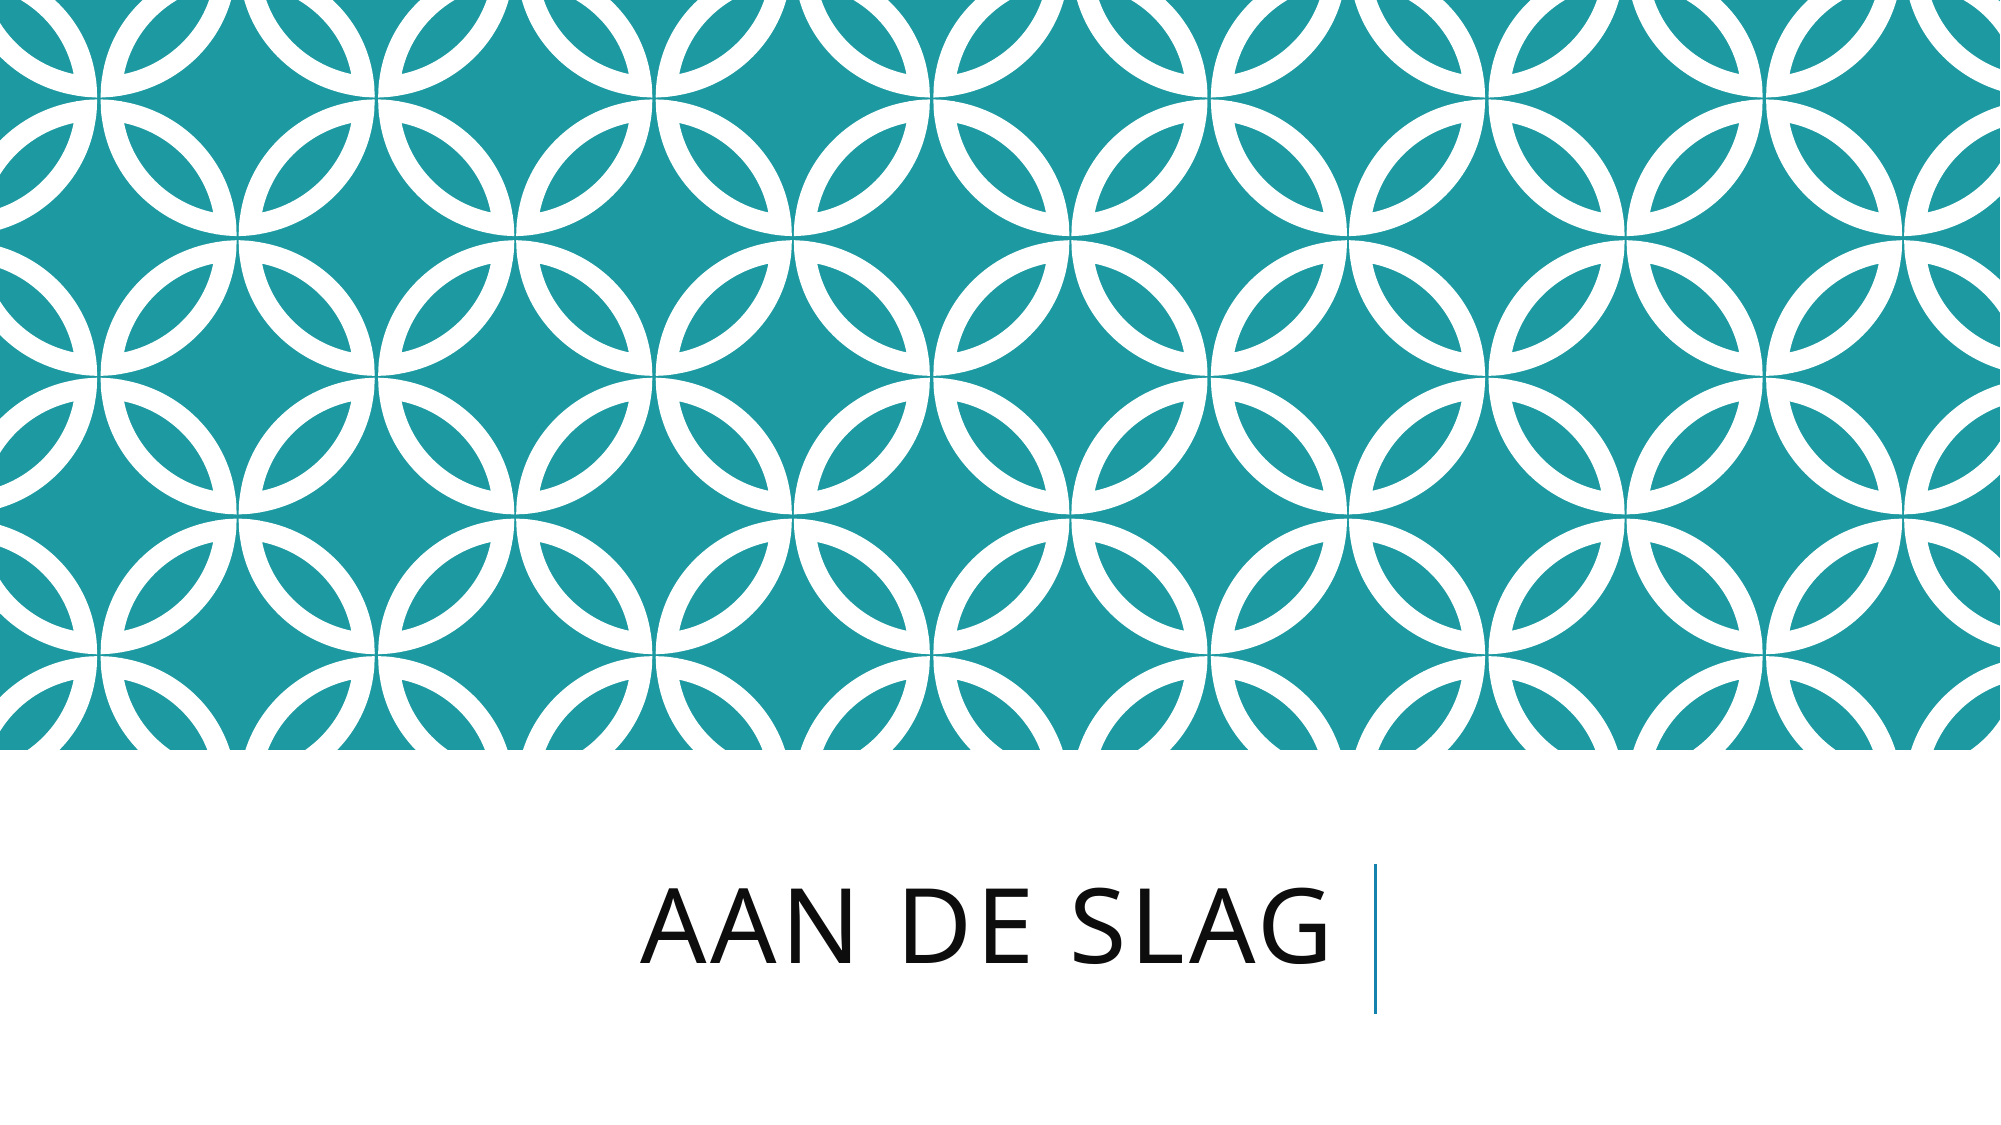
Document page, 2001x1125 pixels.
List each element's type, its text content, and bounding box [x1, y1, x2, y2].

title Aan de slag [75, 813, 1350, 1054]
